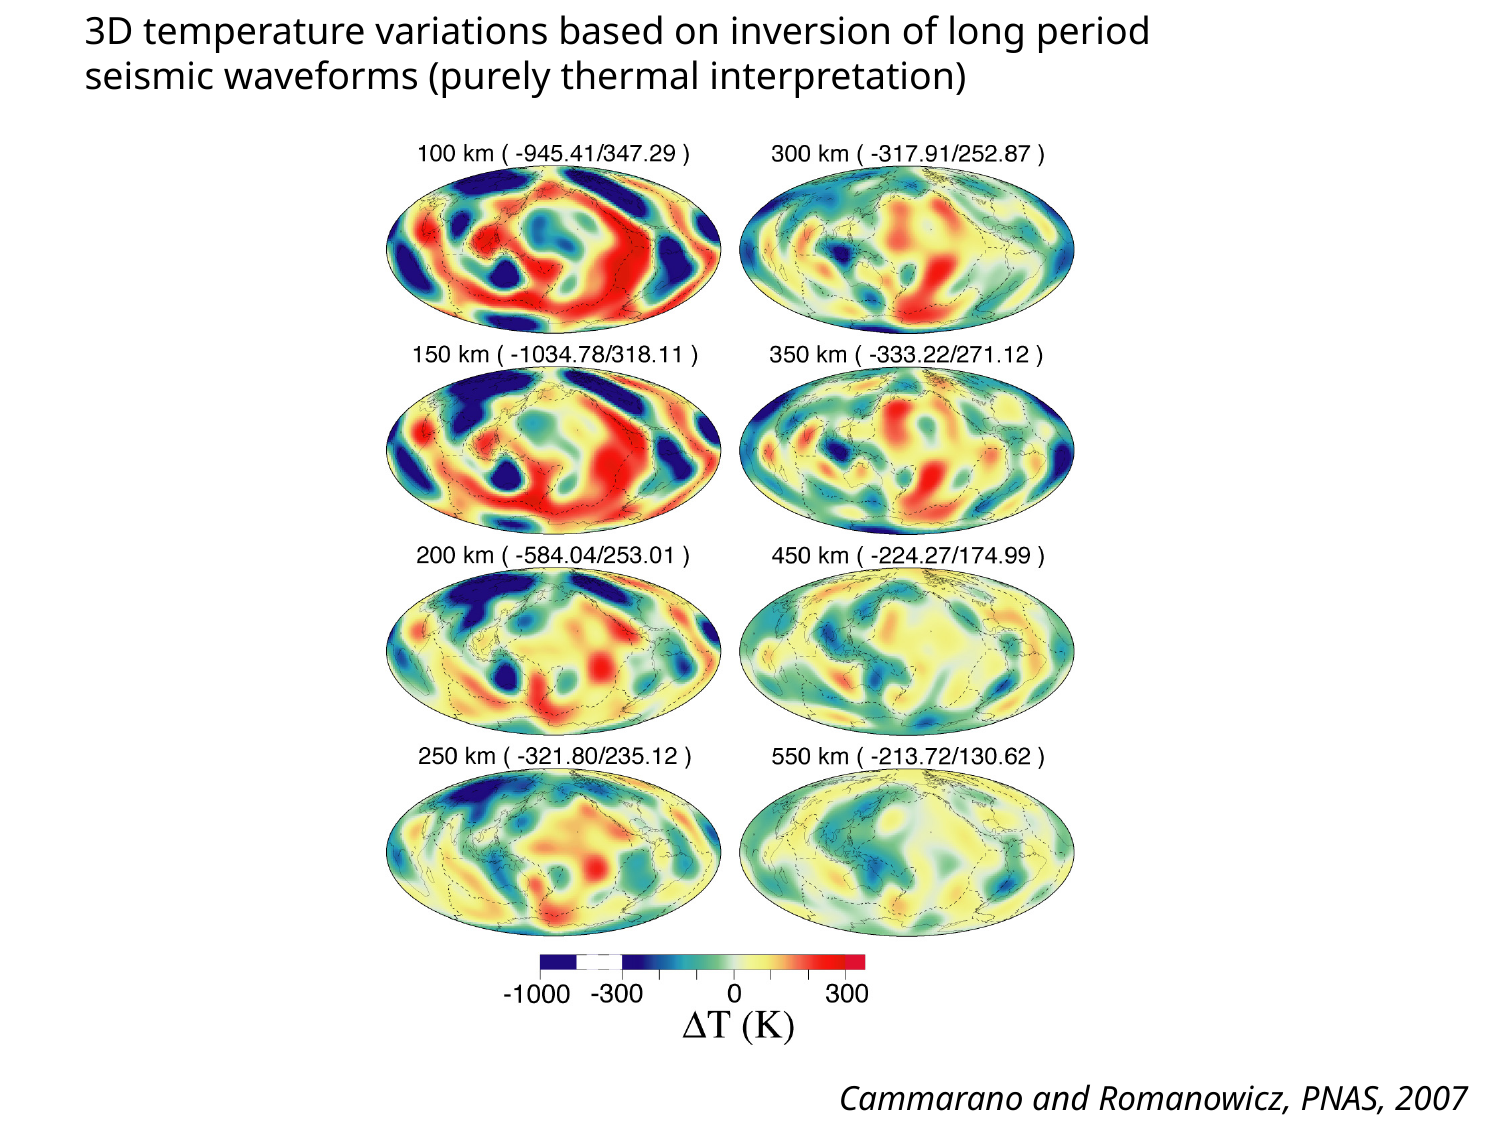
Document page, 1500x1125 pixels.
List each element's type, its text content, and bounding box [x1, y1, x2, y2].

text_box Cammarano and Romanowicz, PNAS, 2007 [824, 1069, 1485, 1125]
picture [385, 137, 1075, 1049]
text_box 3D temperature variations based on inversion of long period seismic waveforms (purely thermal interpretation) [69, 0, 1167, 105]
